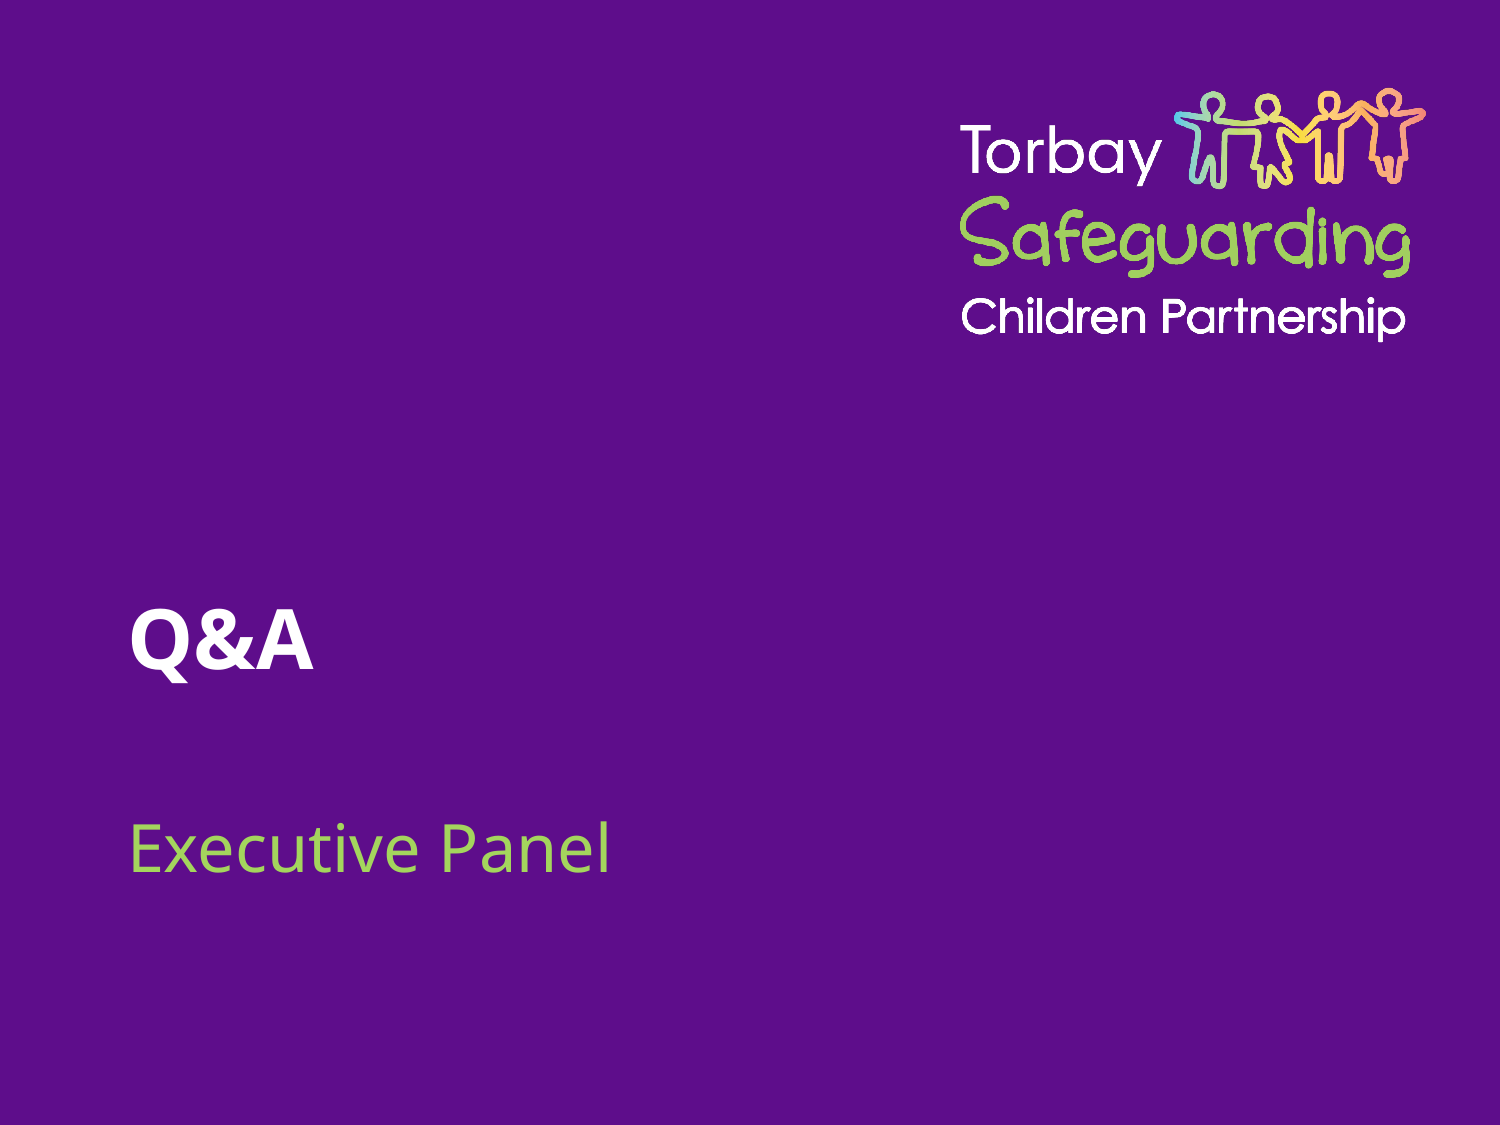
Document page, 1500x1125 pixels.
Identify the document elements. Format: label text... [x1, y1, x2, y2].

picture [915, 32, 1467, 421]
subtitle Executive Panel [112, 798, 1500, 949]
title Q&A [112, 515, 1140, 757]
